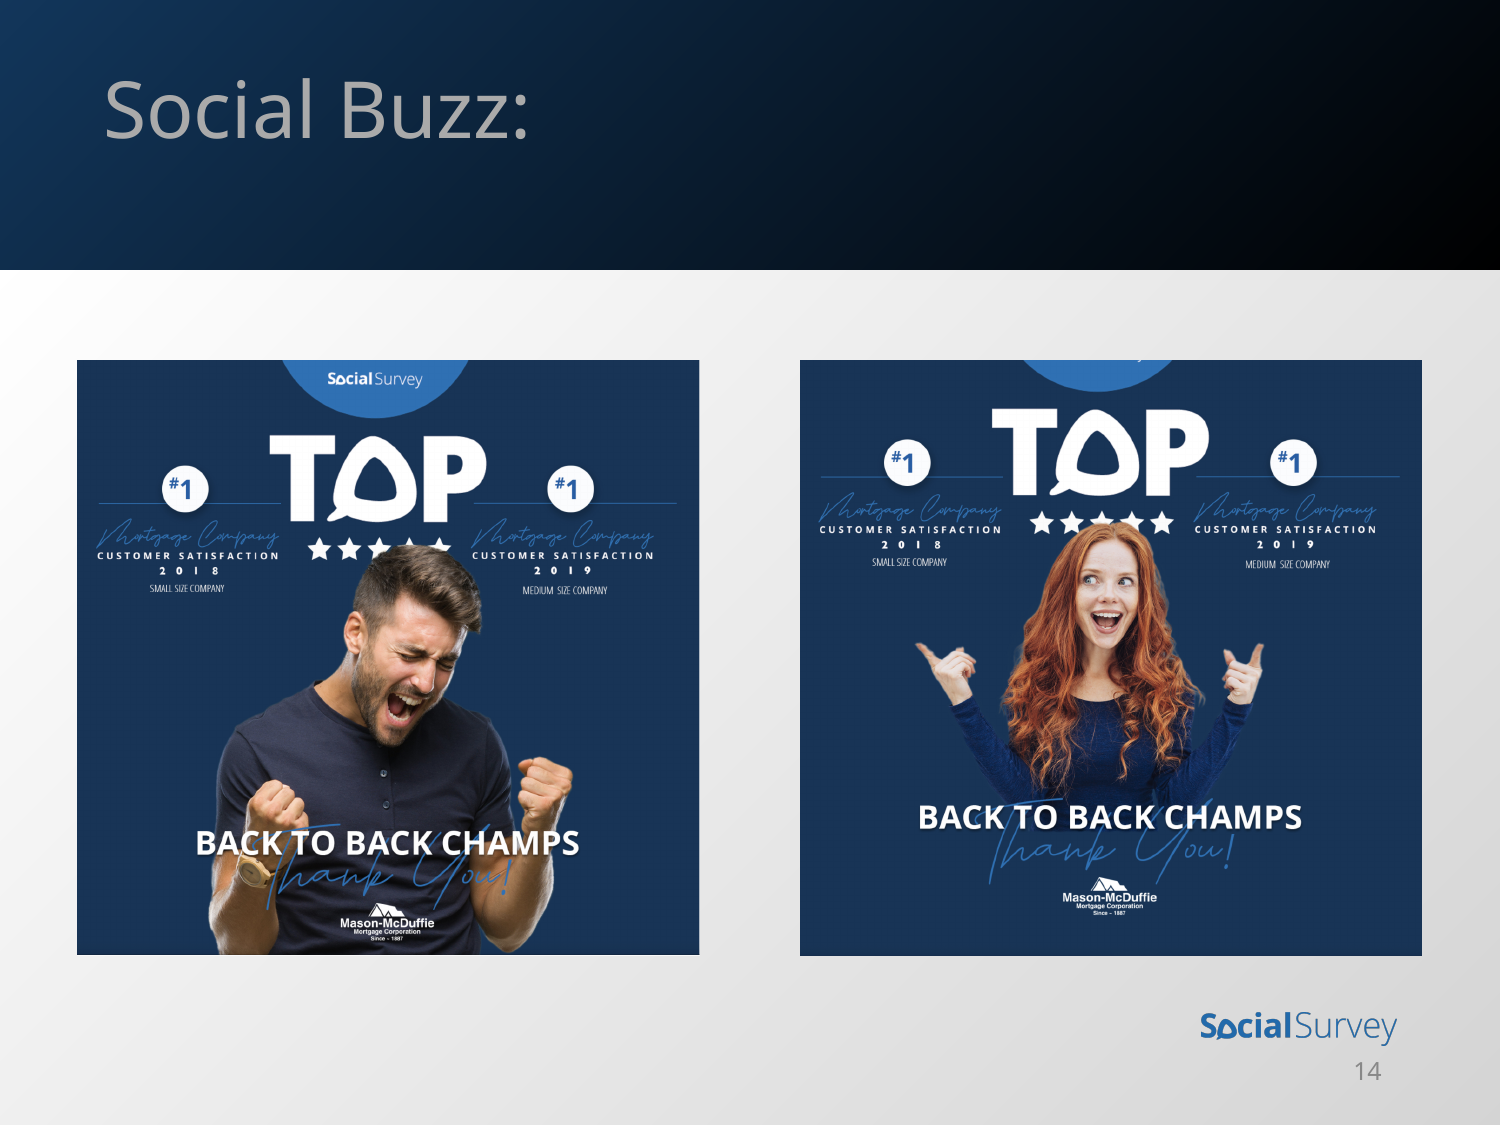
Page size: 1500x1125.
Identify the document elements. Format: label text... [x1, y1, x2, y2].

slide_number 14 [1059, 1042, 1397, 1103]
picture [77, 360, 701, 957]
title Social Buzz: [103, 59, 1397, 240]
picture [799, 360, 1422, 957]
picture [1201, 1012, 1397, 1042]
